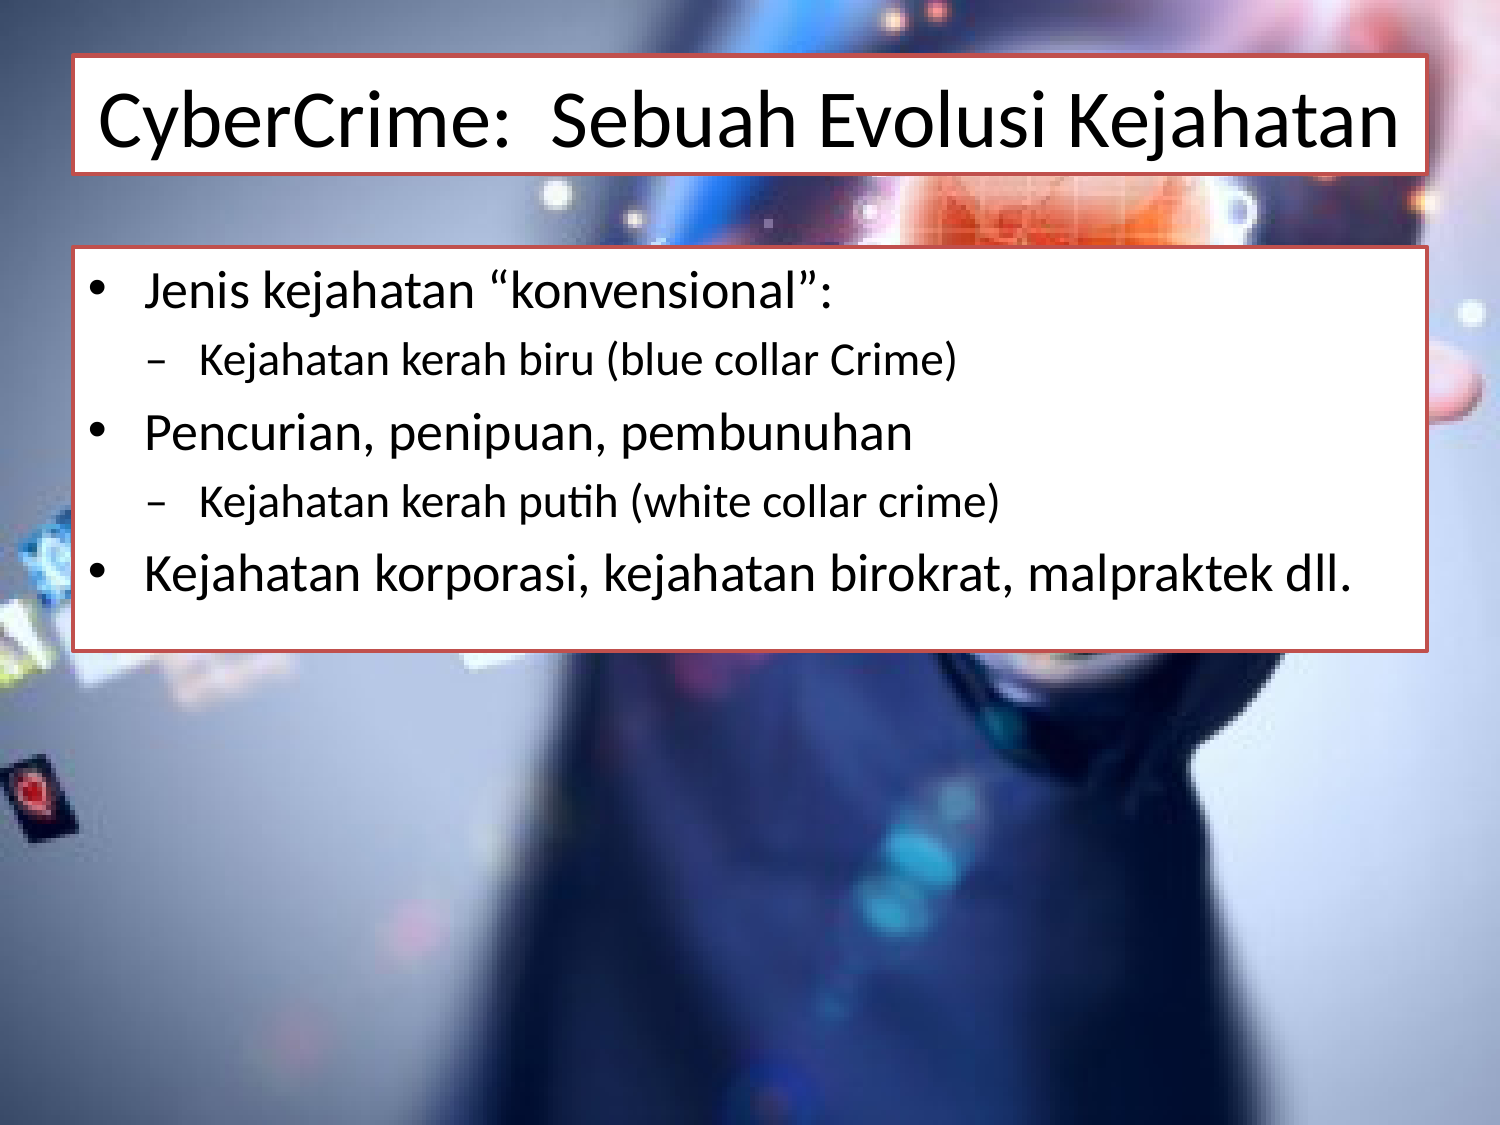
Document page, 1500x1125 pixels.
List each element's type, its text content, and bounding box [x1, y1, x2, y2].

list Jenis kejahatan “konvensional”: – Kejahatan kerah biru (blue collar Crime) Pencurian, penipuan, pembunuhan – Kejahatan kerah putih (white collar crime) Kejahatan korporasi, kejahatan birokrat, malpraktek dll. [71, 245, 1429, 653]
picture [0, 0, 1500, 1125]
title CyberCrime: Sebuah Evolusi Kejahatan [71, 53, 1429, 176]
